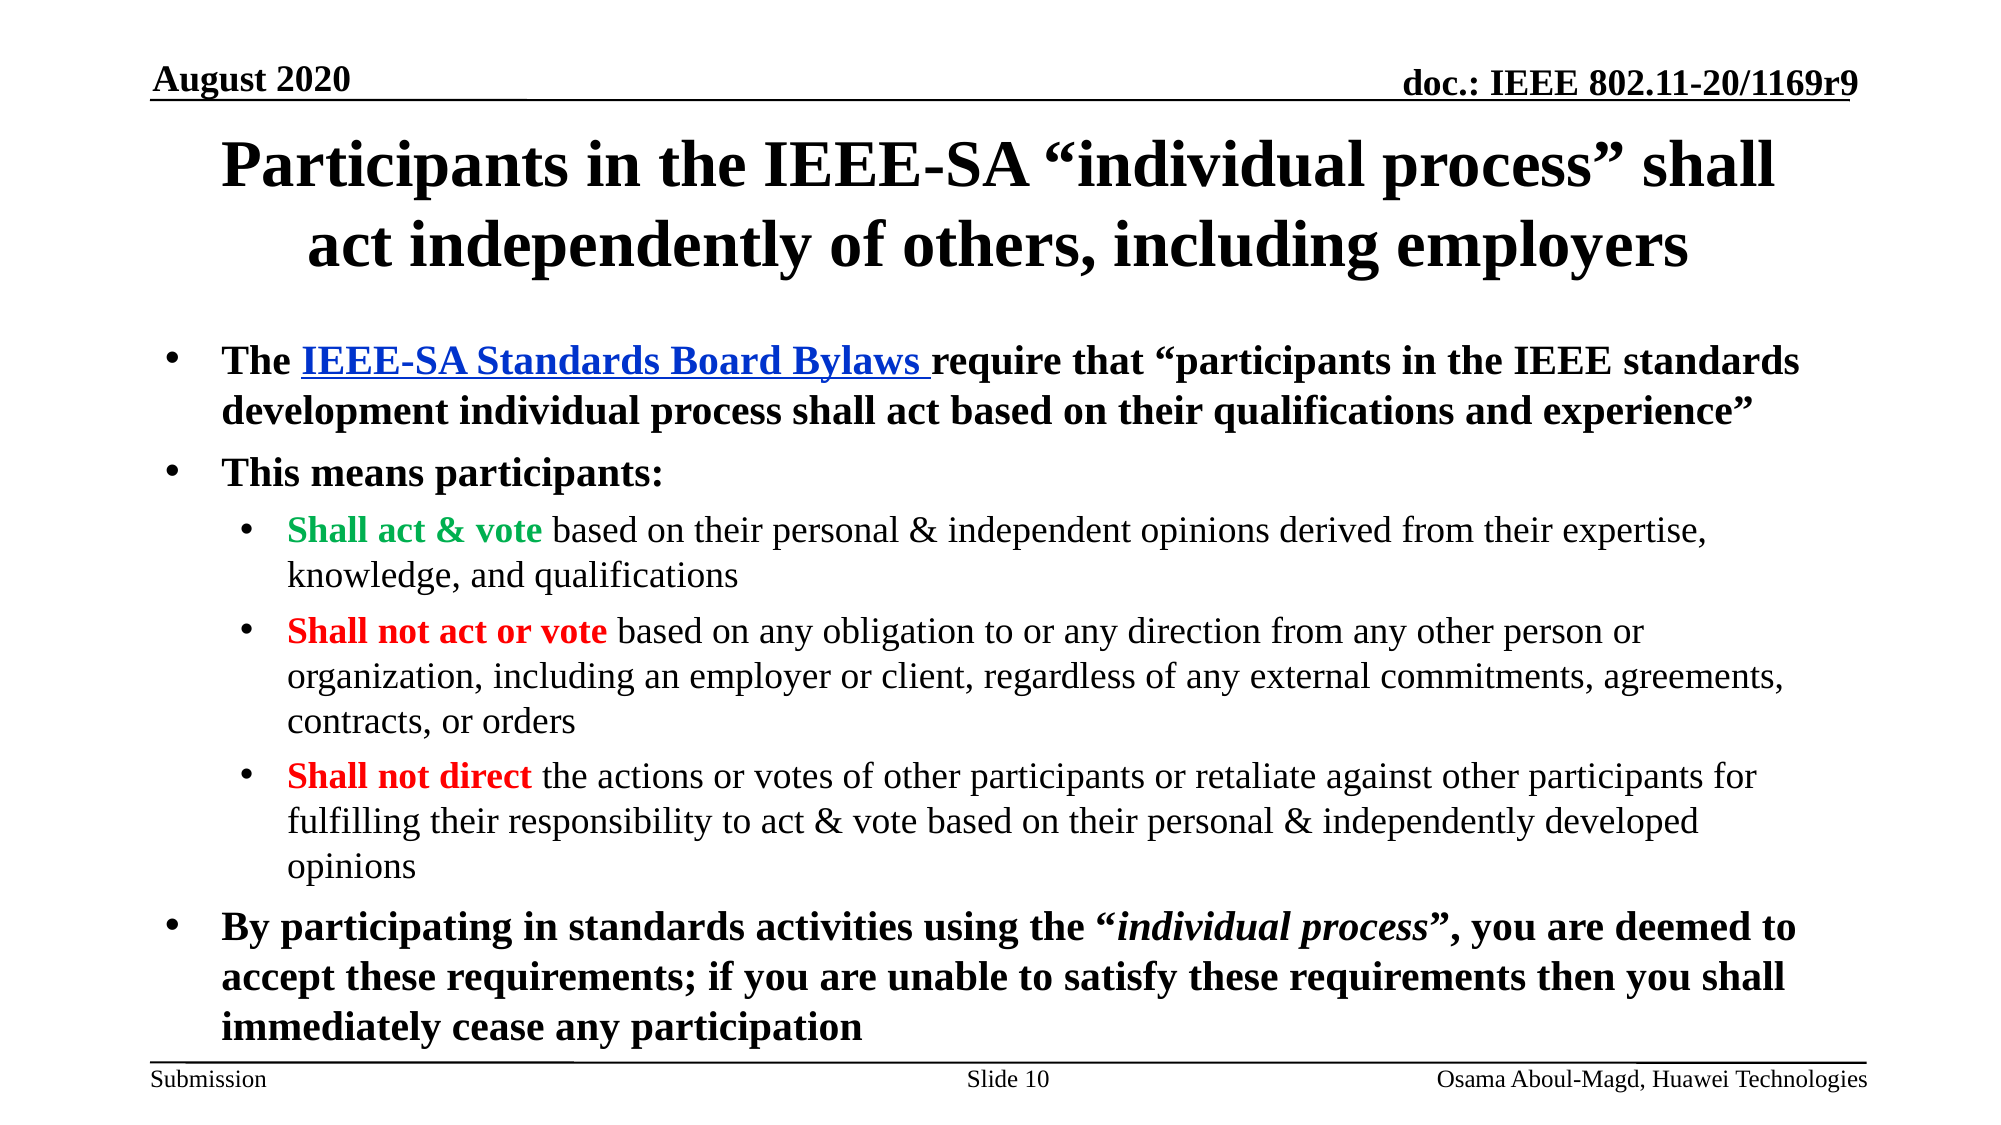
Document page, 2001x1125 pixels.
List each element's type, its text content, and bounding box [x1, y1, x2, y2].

title Participants in the IEEE-SA “individual process” shall act independently of others, including employers [149, 112, 1850, 288]
list The IEEE-SA Standards Board Bylaws require that “participants in the IEEE standards development individual process shall act based on their qualifications and experience” This means participants: Shall act & vote based on their personal & independent opinions derived from their expertise, knowledge, and qualifications Shall not act or vote based on any obligation to or any direction from any other person or organization, including an employer or client, regardless of any external commitments, agreements, contracts, or orders Shall not direct the actions or votes of other participants or retaliate against other participants for fulfilling their responsibility to act & vote based on their personal & independently developed opinions By participating in standards activities using the “individual process”, you are deemed to accept these requirements; if you are unable to satisfy these requirements then you shall immediately cease any participation [149, 324, 1850, 1000]
slide_number Slide 10 [950, 1061, 1067, 1123]
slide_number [152, 54, 563, 100]
footer Osama Aboul-Magd, Huawei Technologies [1171, 1061, 1869, 1093]
